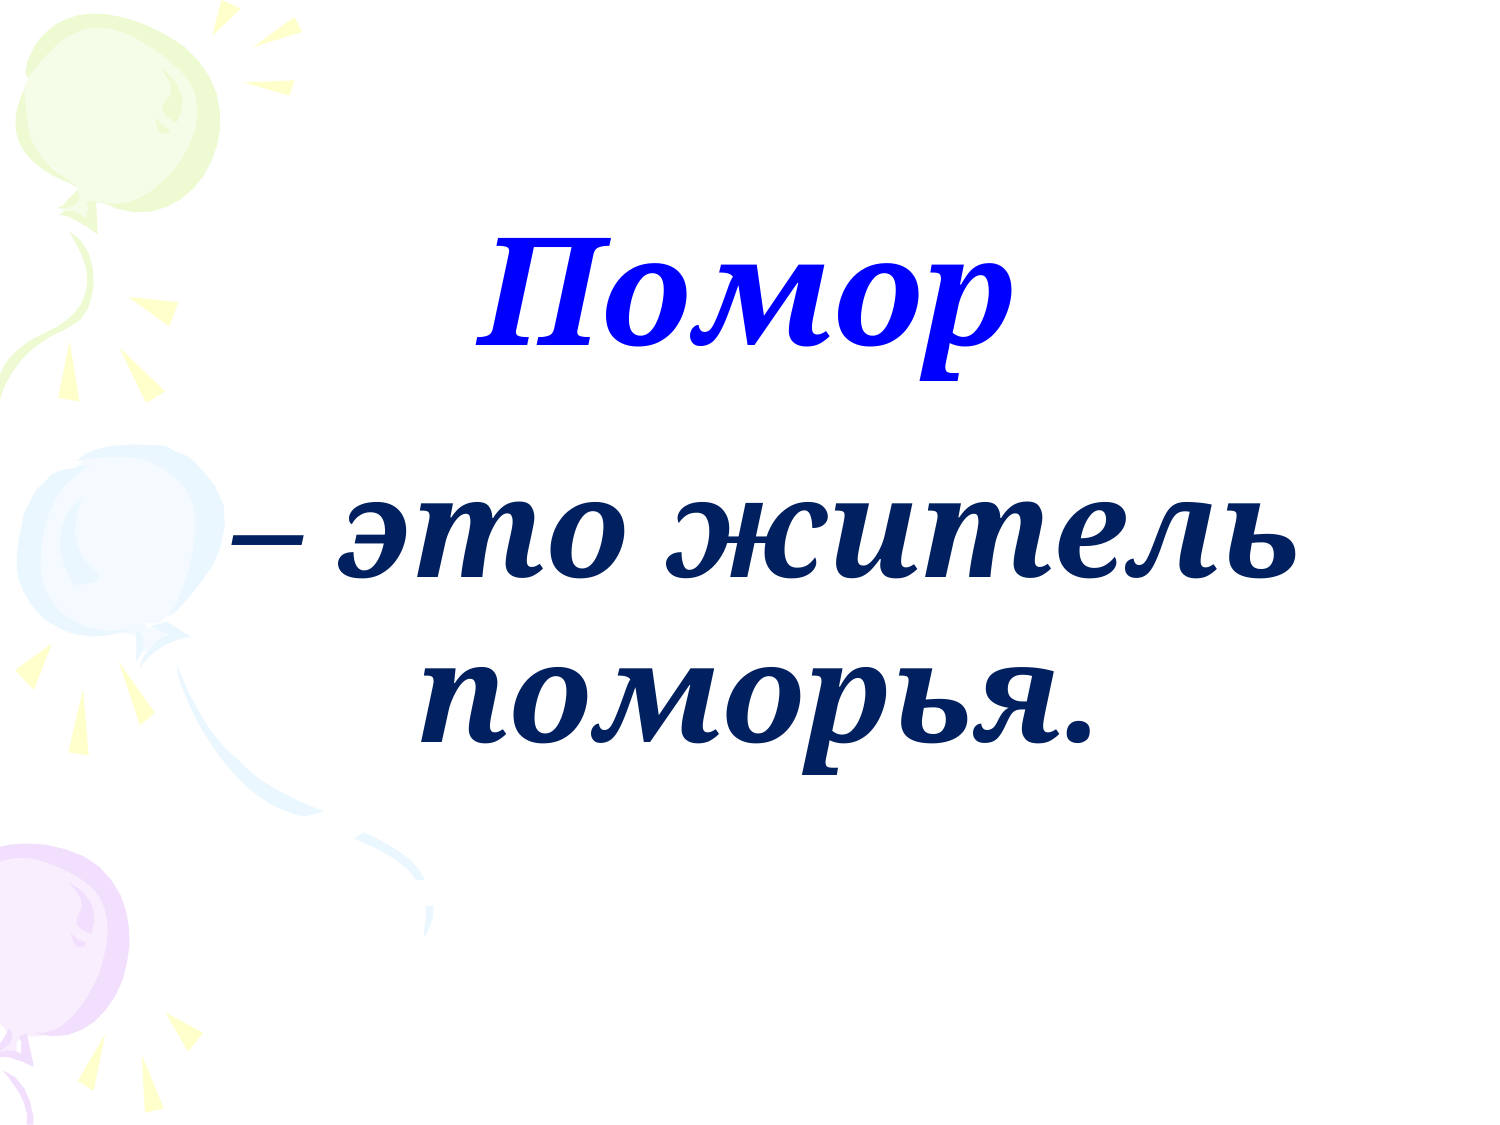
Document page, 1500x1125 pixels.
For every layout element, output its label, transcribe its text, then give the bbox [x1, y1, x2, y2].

title Помор [72, 16, 1426, 386]
list – это житель поморья. [74, 432, 1426, 994]
